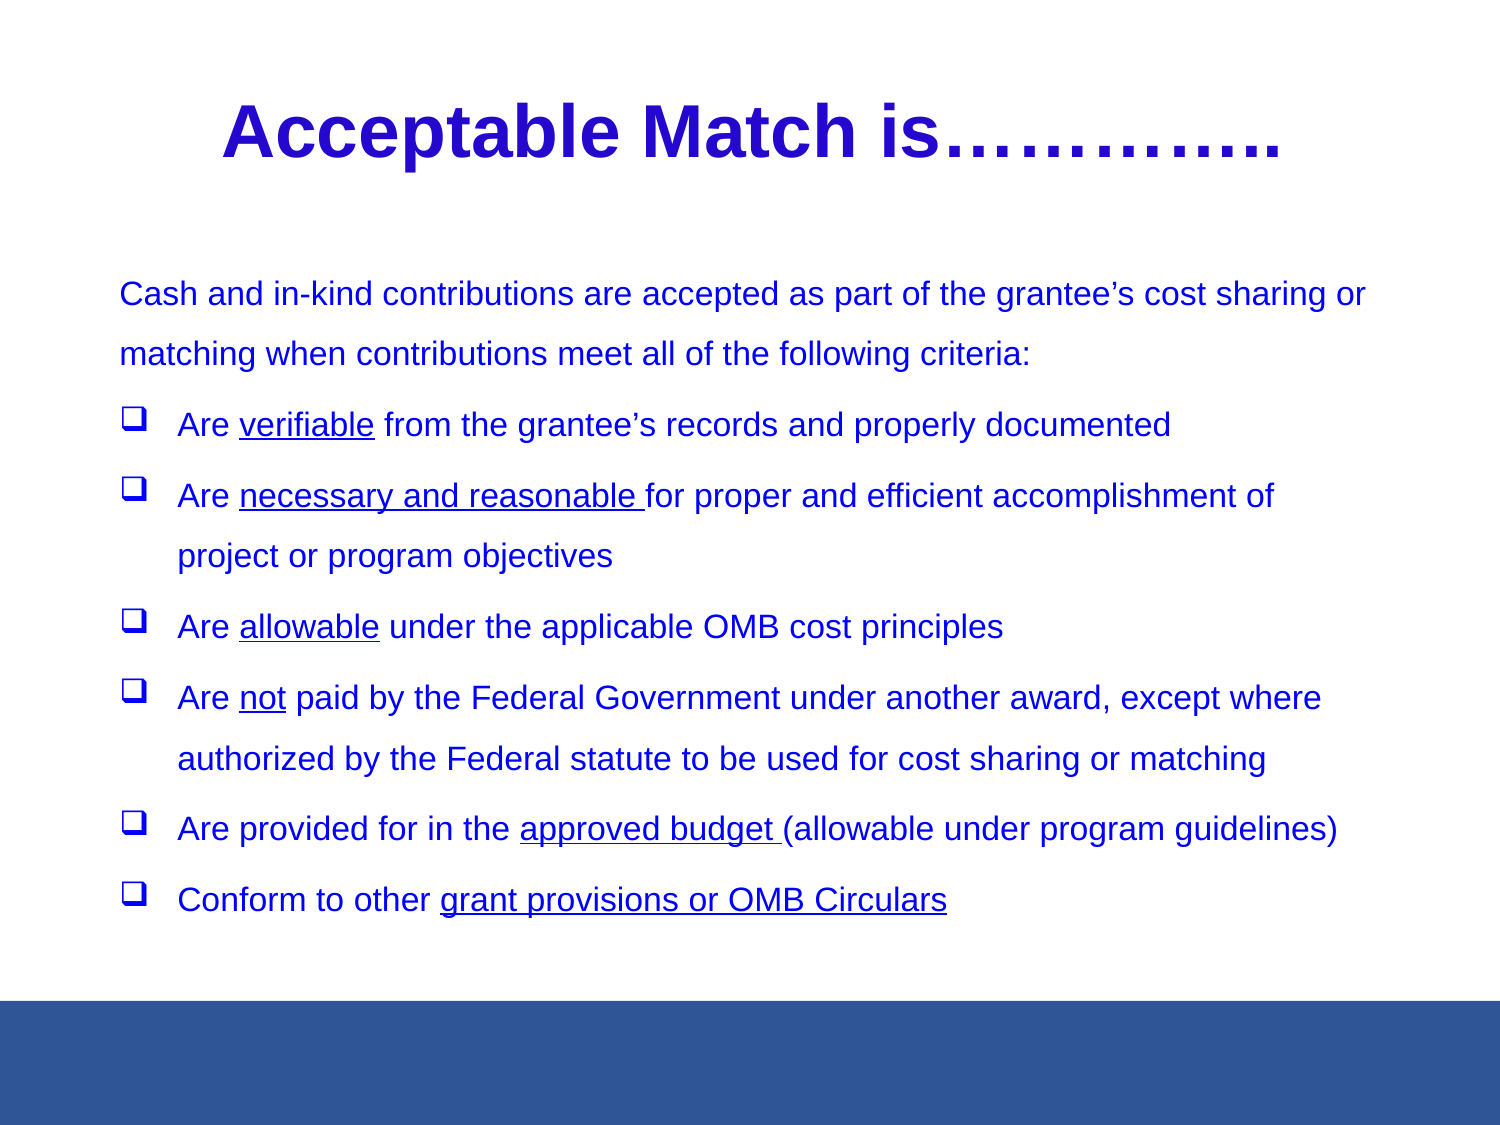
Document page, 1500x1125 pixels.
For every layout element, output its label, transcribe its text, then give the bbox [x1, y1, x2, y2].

list Cash and in-kind contributions are accepted as part of the grantee’s cost sharing or matching when contributions meet all of the following criteria: Are verifiable from the grantee’s records and properly documented Are necessary and reasonable for proper and efficient accomplishment of project or program objectives Are allowable under the applicable OMB cost principles Are not paid by the Federal Government under another award, except where authorized by the Federal statute to be used for cost sharing or matching Are provided for in the approved budget (allowable under program guidelines) Conform to other grant provisions or OMB Circulars [104, 243, 1398, 982]
title Acceptable Match is………….. [104, 59, 1401, 207]
